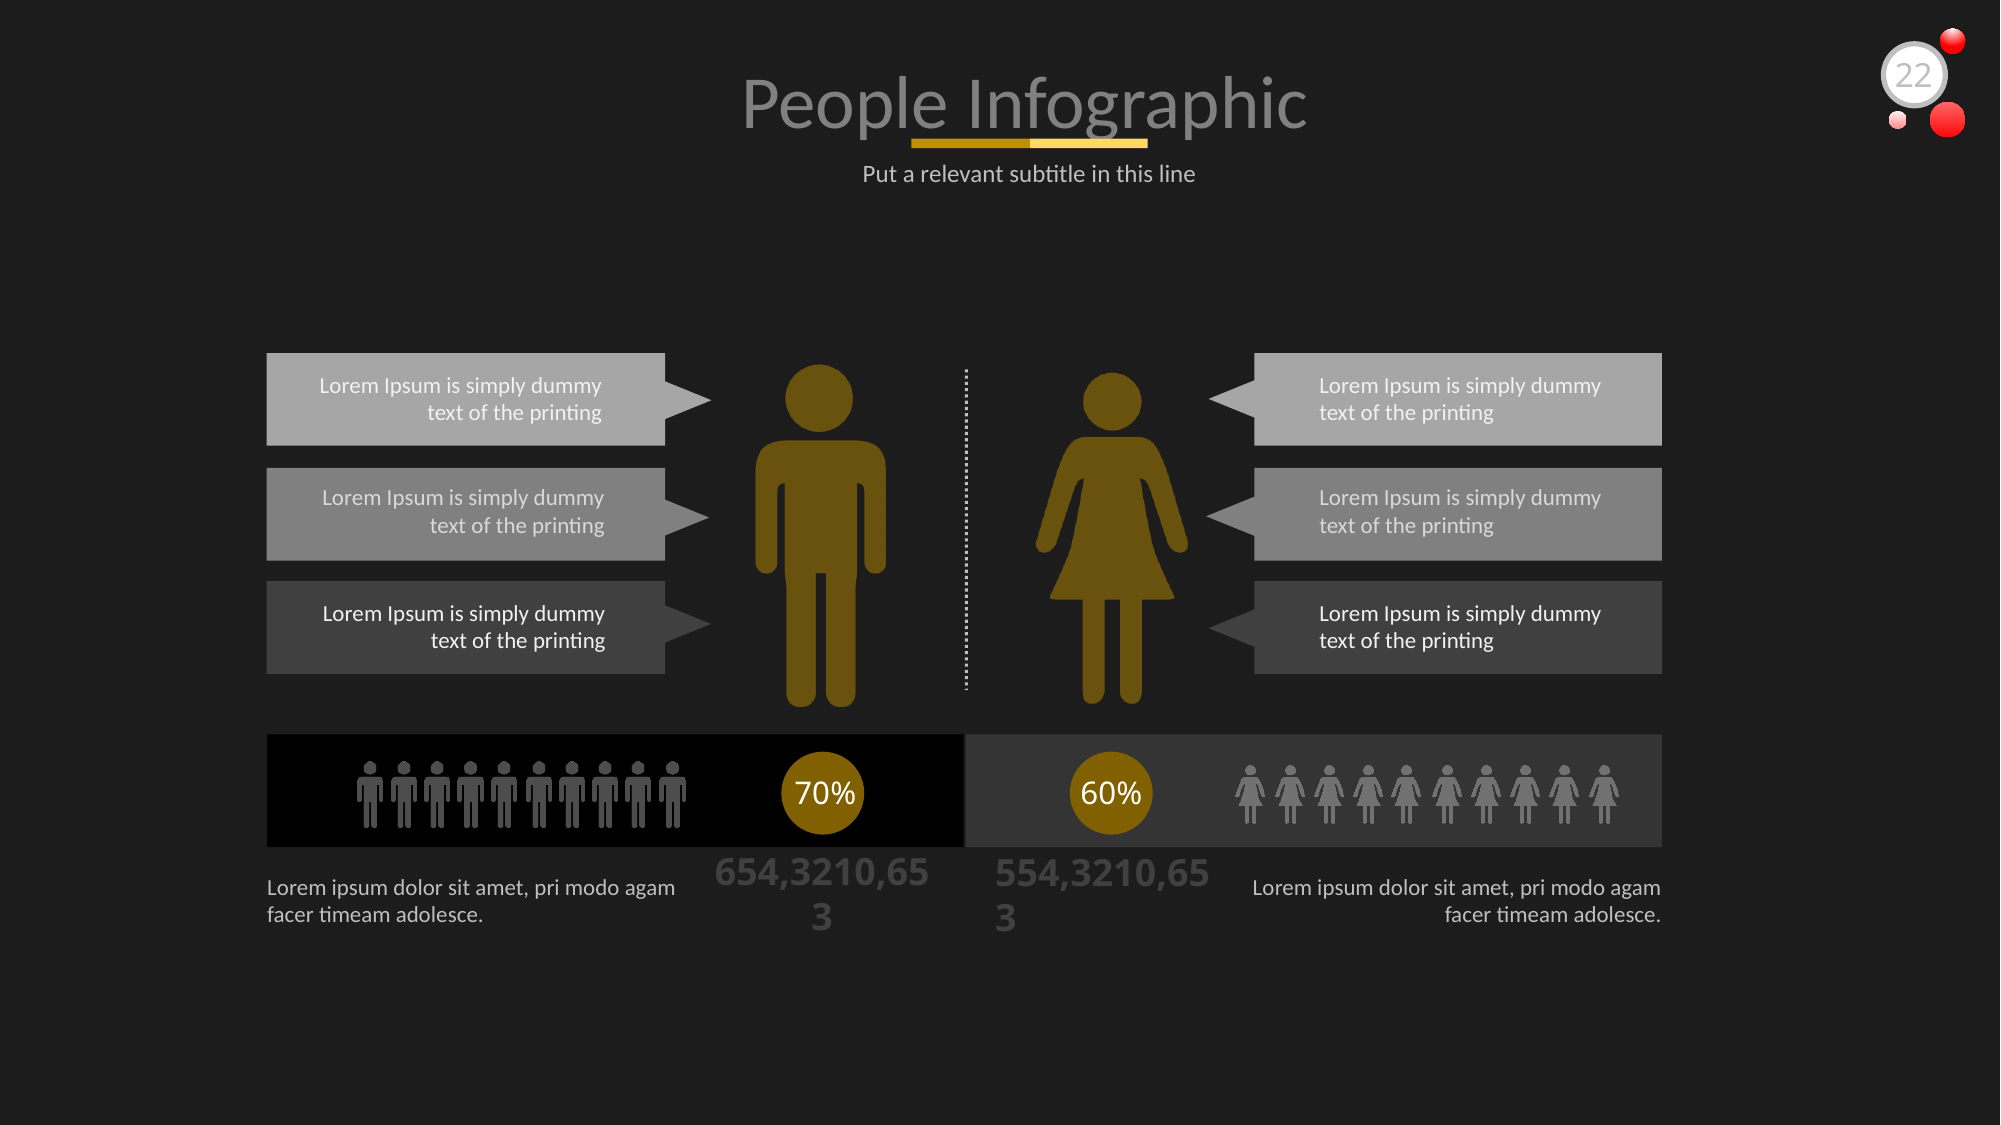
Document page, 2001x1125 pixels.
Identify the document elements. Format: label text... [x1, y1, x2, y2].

text_box [1069, 751, 1144, 835]
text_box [1208, 352, 1662, 446]
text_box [1643, 467, 1662, 561]
text_box [965, 734, 1662, 848]
text_box Lorem ipsum dolor sit amet, pri modo agam facer timeam adolesce. [1225, 871, 1662, 929]
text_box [266, 467, 282, 561]
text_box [1876, 28, 1966, 138]
text_box 60% [1080, 765, 1179, 819]
text_box Put a relevant subtitle in this line [792, 142, 1267, 202]
text_box People Infographic [597, 1, 1454, 152]
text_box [266, 352, 712, 446]
text_box [781, 751, 856, 835]
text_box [1319, 368, 1643, 655]
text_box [266, 580, 711, 674]
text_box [1206, 467, 1319, 561]
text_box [357, 761, 686, 828]
text_box 70% [794, 765, 893, 819]
picture [755, 364, 886, 707]
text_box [606, 467, 710, 561]
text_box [1208, 580, 1662, 674]
picture [1035, 372, 1188, 705]
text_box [911, 138, 1148, 149]
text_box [707, 866, 1222, 922]
text_box [267, 734, 964, 848]
text_box Lorem ipsum dolor sit amet, pri modo agam facer timeam adolesce. [267, 871, 690, 929]
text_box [1234, 765, 1619, 824]
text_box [282, 368, 606, 655]
